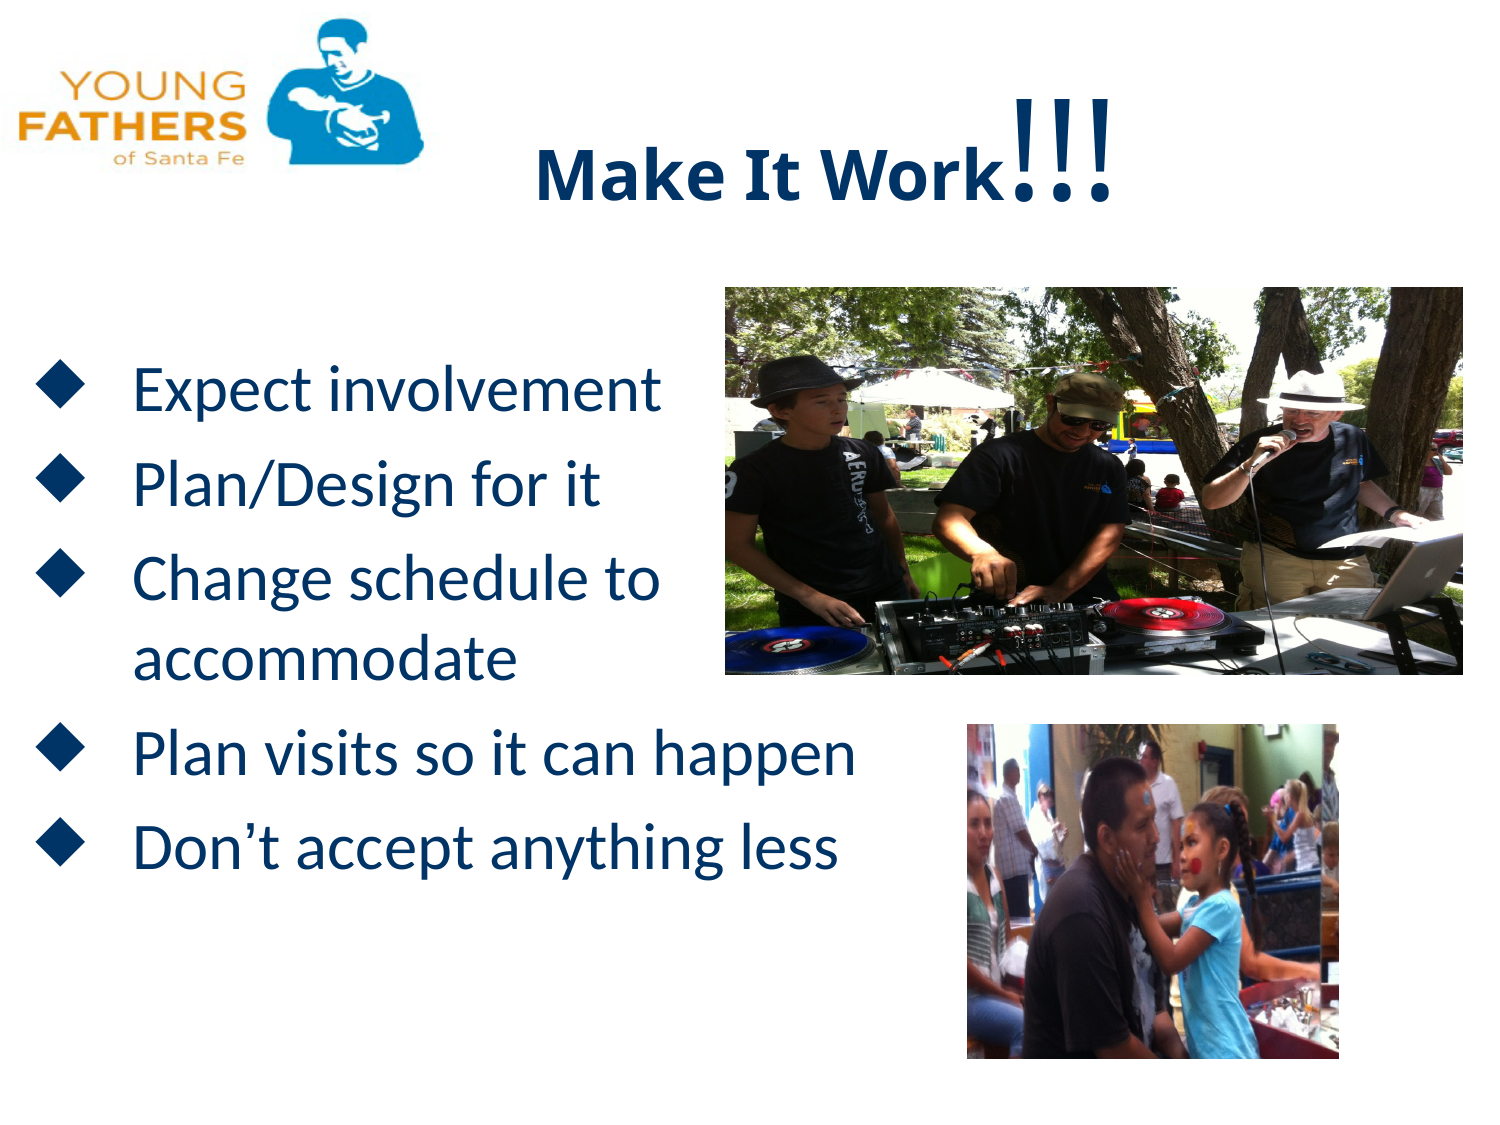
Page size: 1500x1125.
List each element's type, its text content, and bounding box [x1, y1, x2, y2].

picture [967, 724, 1339, 1059]
title Make It Work!!! [220, 49, 1433, 238]
picture [724, 287, 1463, 676]
picture [1, 12, 442, 178]
list Expect involvement Plan/Design for it Change schedule to accommodate Plan visits so it can happen Don’t accept anything less [24, 336, 938, 1051]
